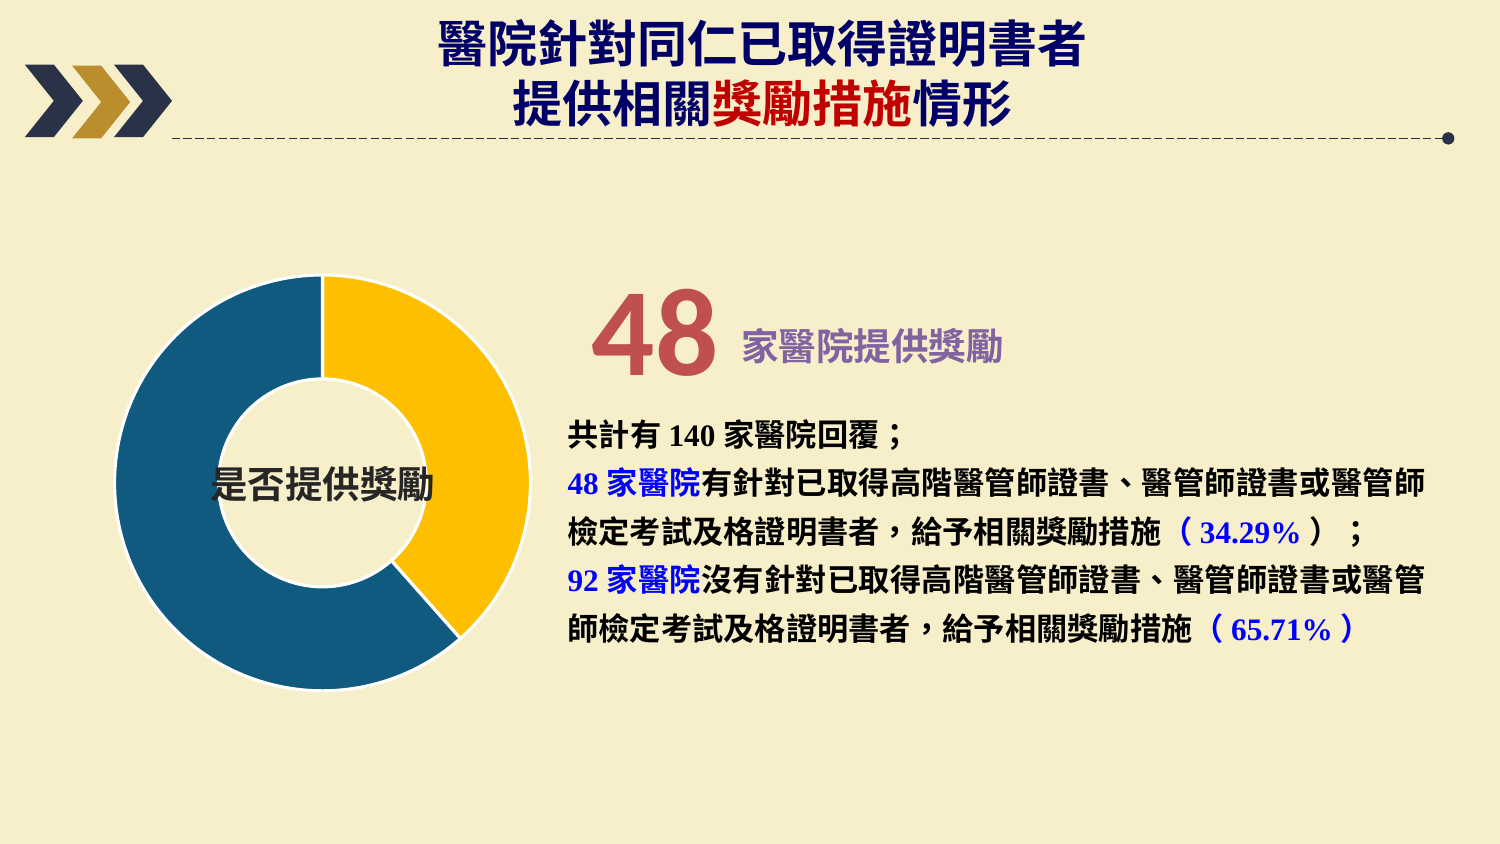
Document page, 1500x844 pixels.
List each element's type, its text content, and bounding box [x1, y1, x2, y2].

text_box 共計有140家醫院回覆； 48家醫院有針對已取得高階醫管師證書、醫管師證書或醫管師檢定考試及格證明書者，給予相關獎勵措施（34.29%）； 92家醫院沒有針對已取得高階醫管師證書、醫管師證書或醫管師檢定考試及格證明書者，給予相關獎勵措施（65.71%） [577, 396, 1441, 655]
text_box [24, 64, 173, 139]
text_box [68, 266, 577, 700]
text_box 48 [565, 242, 734, 396]
text_box 家醫院提供獎勵 [726, 315, 1477, 376]
text_box 醫院針對同仁已取得證明書者 提供相關獎勵措施情形 [265, 5, 1260, 130]
